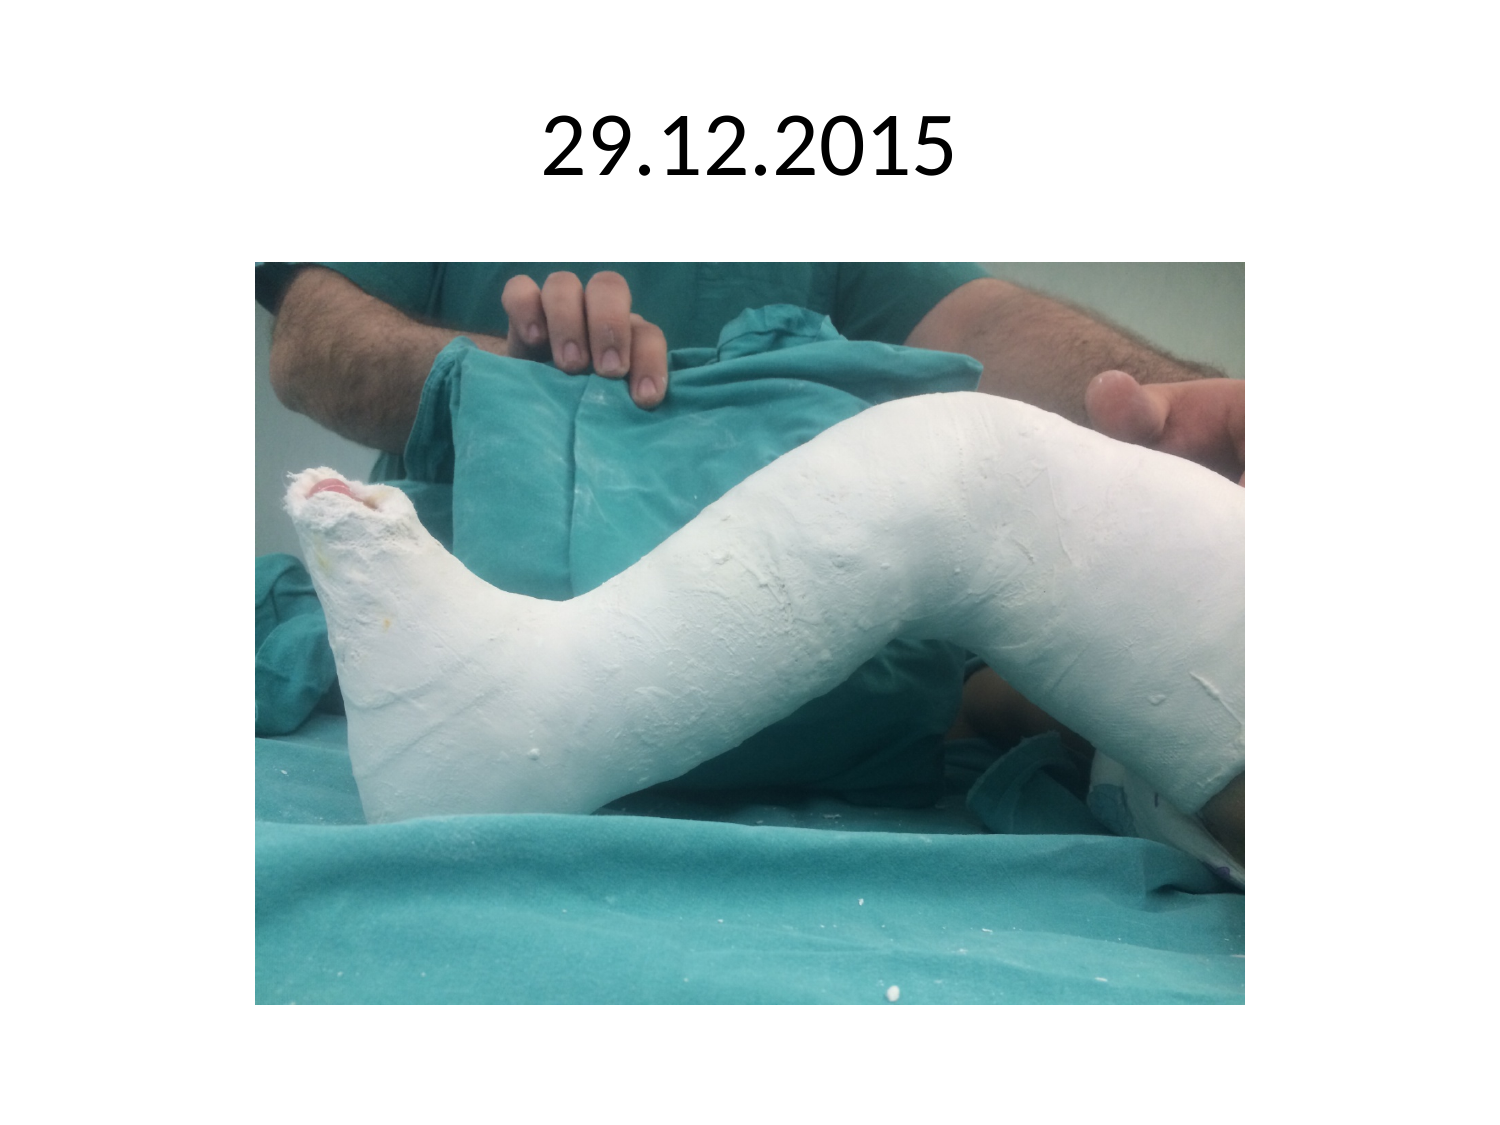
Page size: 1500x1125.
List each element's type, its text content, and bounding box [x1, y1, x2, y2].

title 29.12.2015 [75, 45, 1425, 233]
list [254, 262, 1246, 1006]
